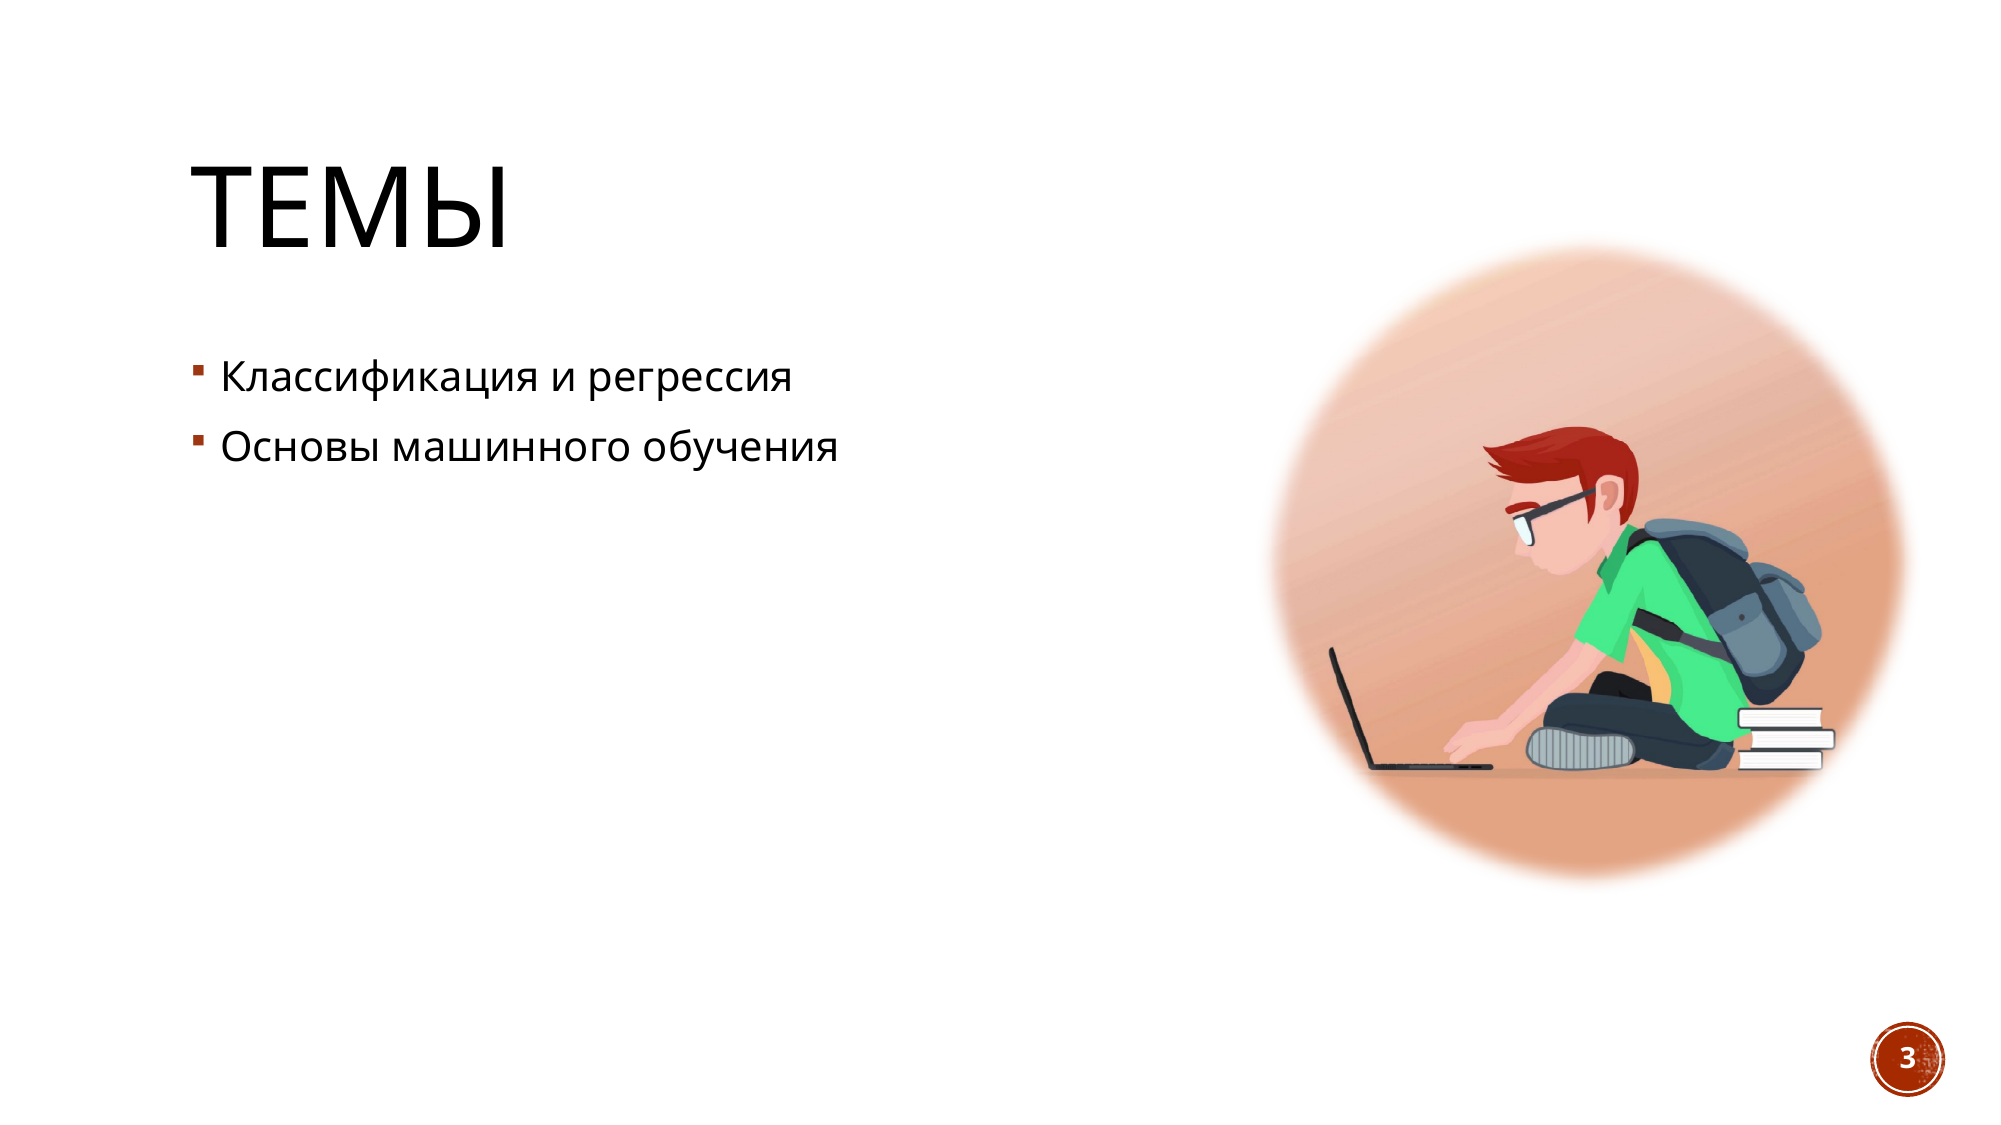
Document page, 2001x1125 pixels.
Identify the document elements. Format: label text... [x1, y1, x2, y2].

picture [1259, 233, 1919, 894]
title Темы [175, 79, 1826, 344]
slide_number 3 [1855, 1028, 1961, 1089]
list Классификация и регрессия Основы машинного обучения [175, 348, 1826, 1013]
